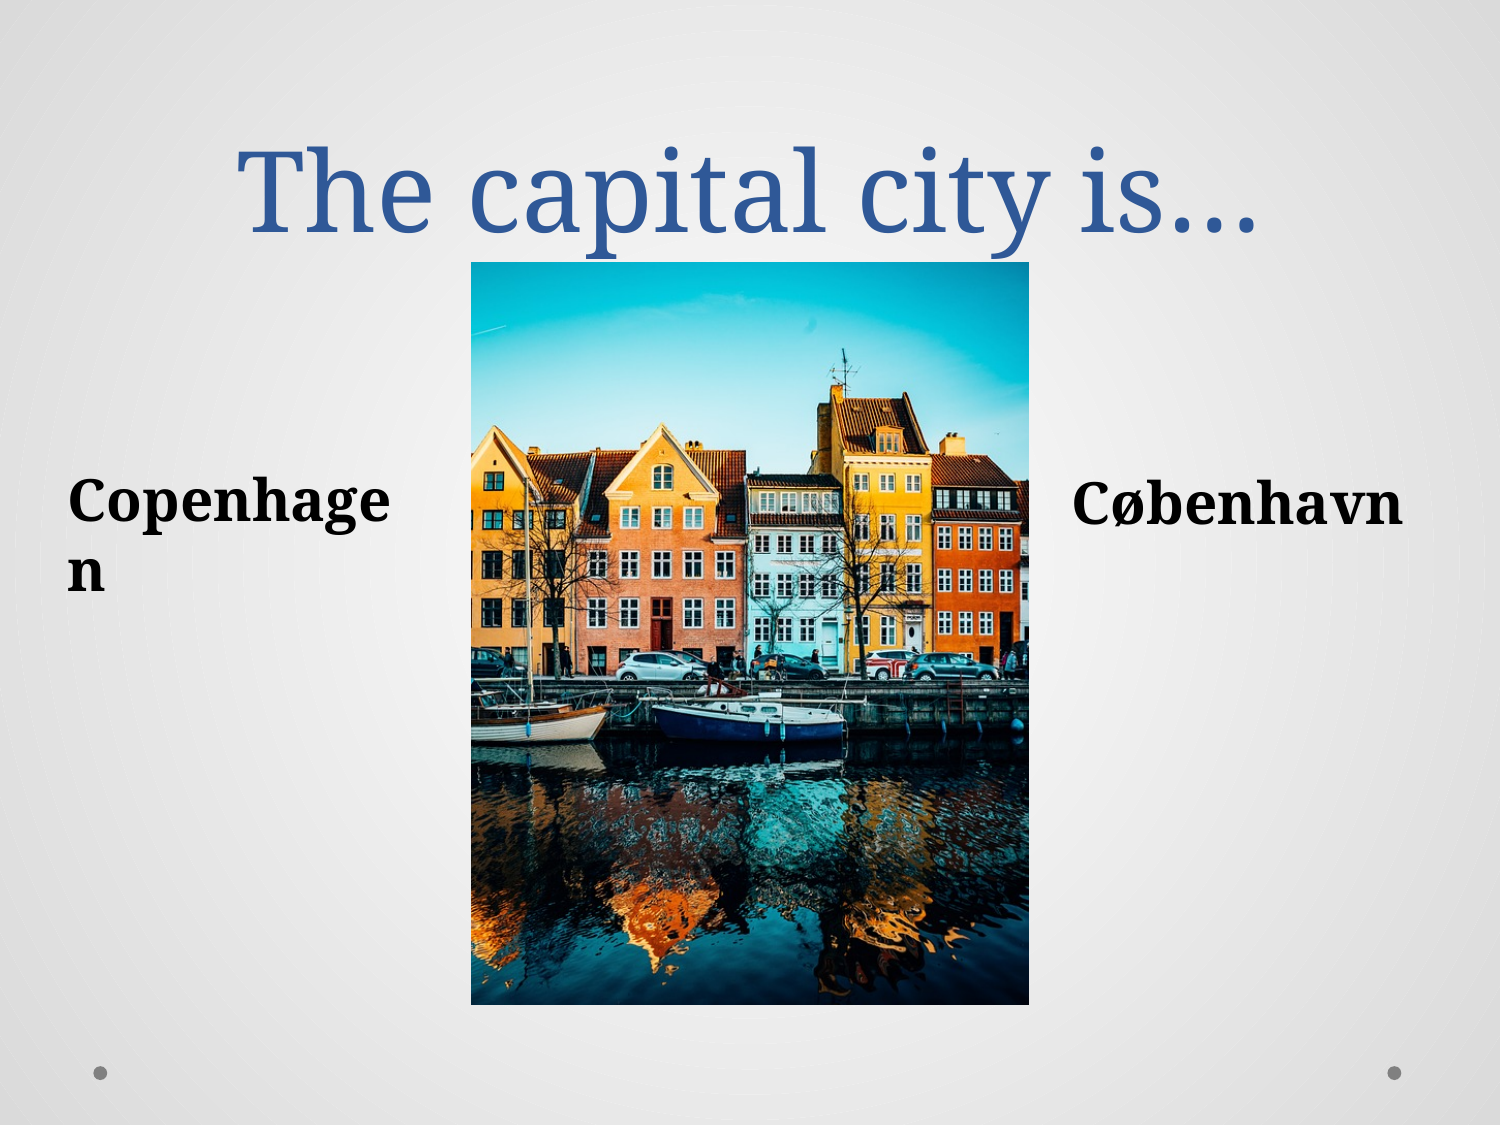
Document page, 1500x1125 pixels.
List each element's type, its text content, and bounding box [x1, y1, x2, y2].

title The capital city is… [75, 0, 1425, 263]
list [471, 262, 1029, 1006]
text_box Copenhagen [53, 456, 443, 611]
text_box Cøbenhavn [1057, 458, 1459, 544]
